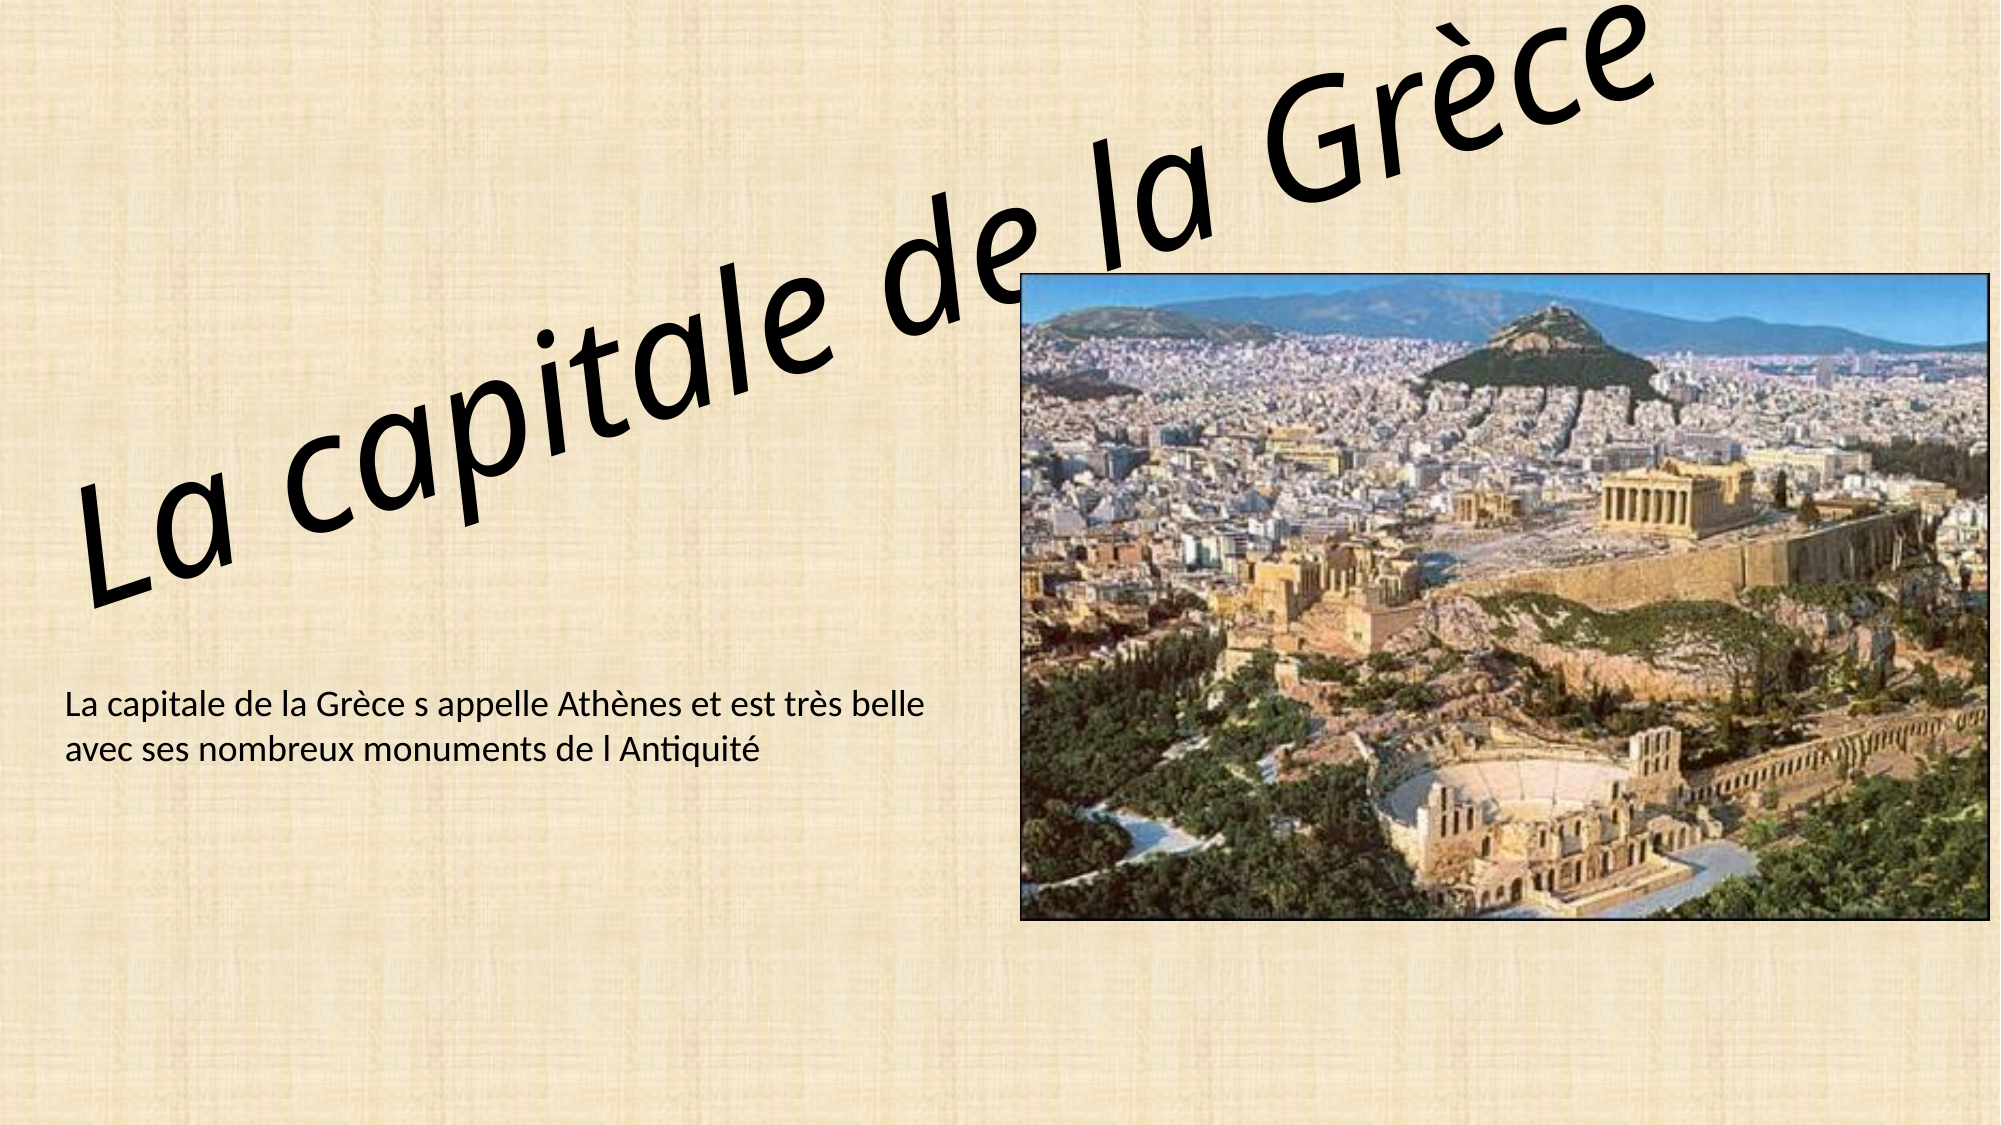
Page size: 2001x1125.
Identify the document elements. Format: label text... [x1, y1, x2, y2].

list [1020, 273, 1991, 921]
title La capitale de la Grèce [9, 0, 1715, 671]
text_box La capitale de la Grèce s appelle Athènes et est très belle avec ses nombreux monuments de l Antiquité [49, 671, 957, 777]
